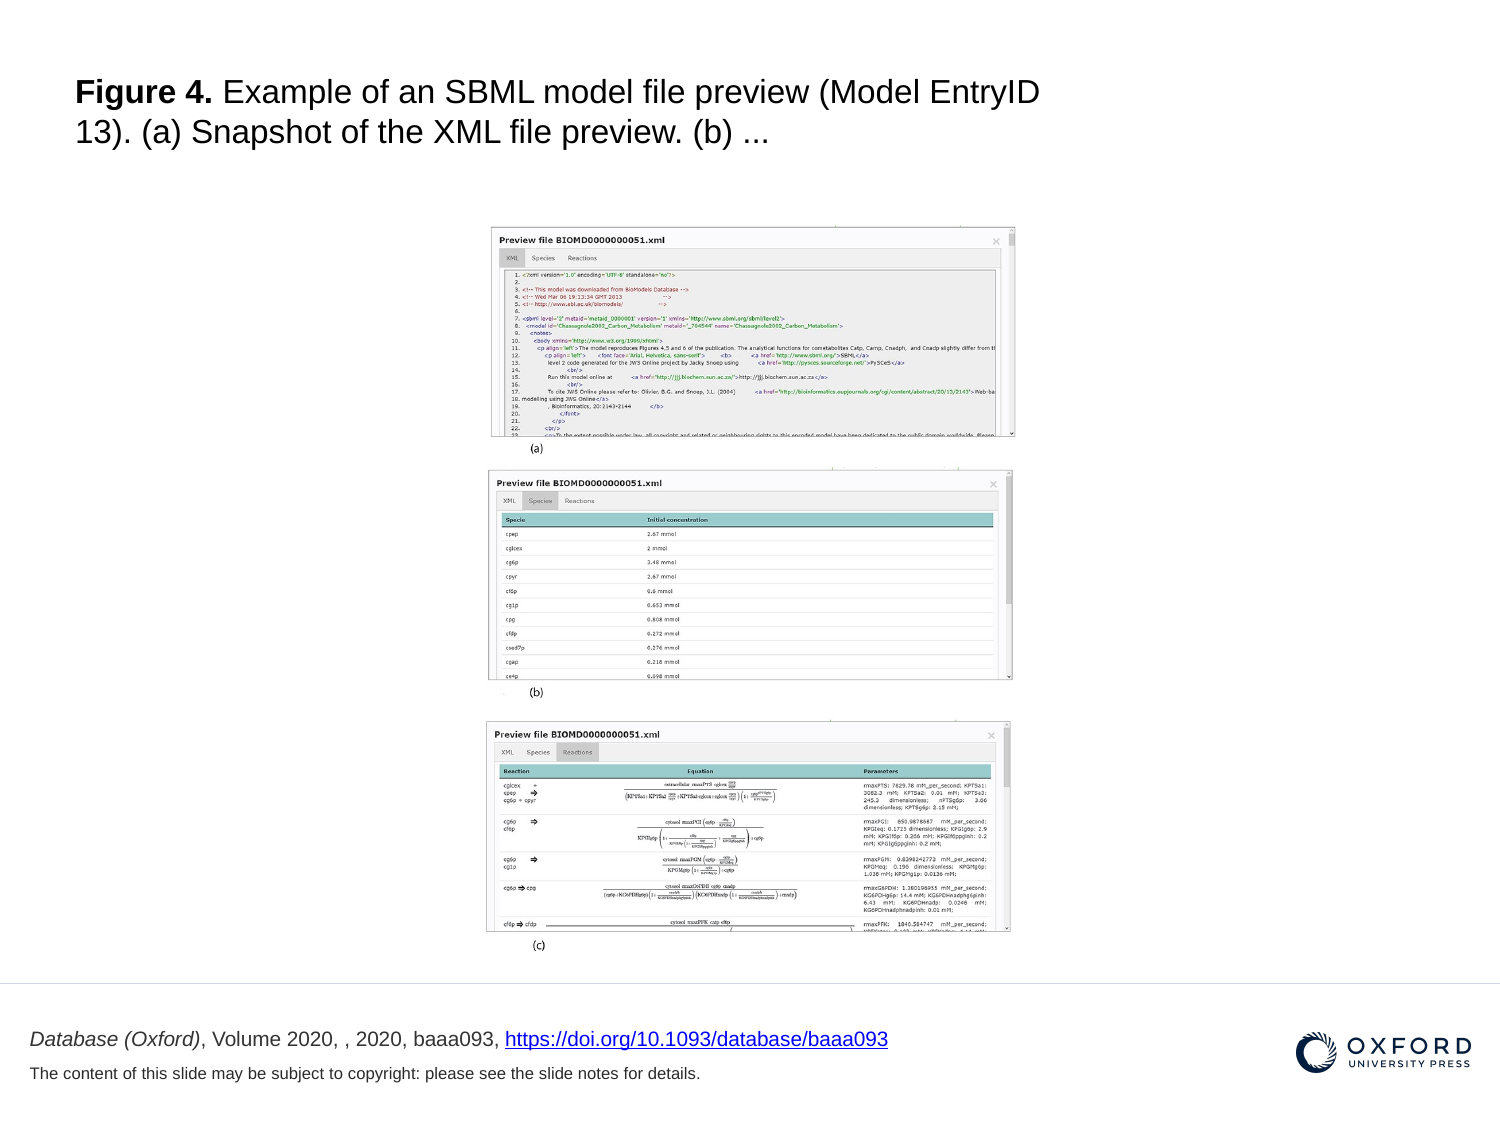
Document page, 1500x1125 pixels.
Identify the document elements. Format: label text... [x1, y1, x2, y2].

picture [485, 224, 1016, 957]
picture [1296, 1032, 1471, 1073]
title Figure 4. Example of an SBML model file preview (Model EntryID 13). (a) Snapshot of the XML file preview. (b) ... [75, 69, 1078, 171]
footer Database (Oxford), Volume 2020, , 2020, baaa093, https://doi.org/10.1093/database/baaa093 The content of this slide may be subject to copyright: please see the slide notes for details. [0, 983, 1260, 1125]
